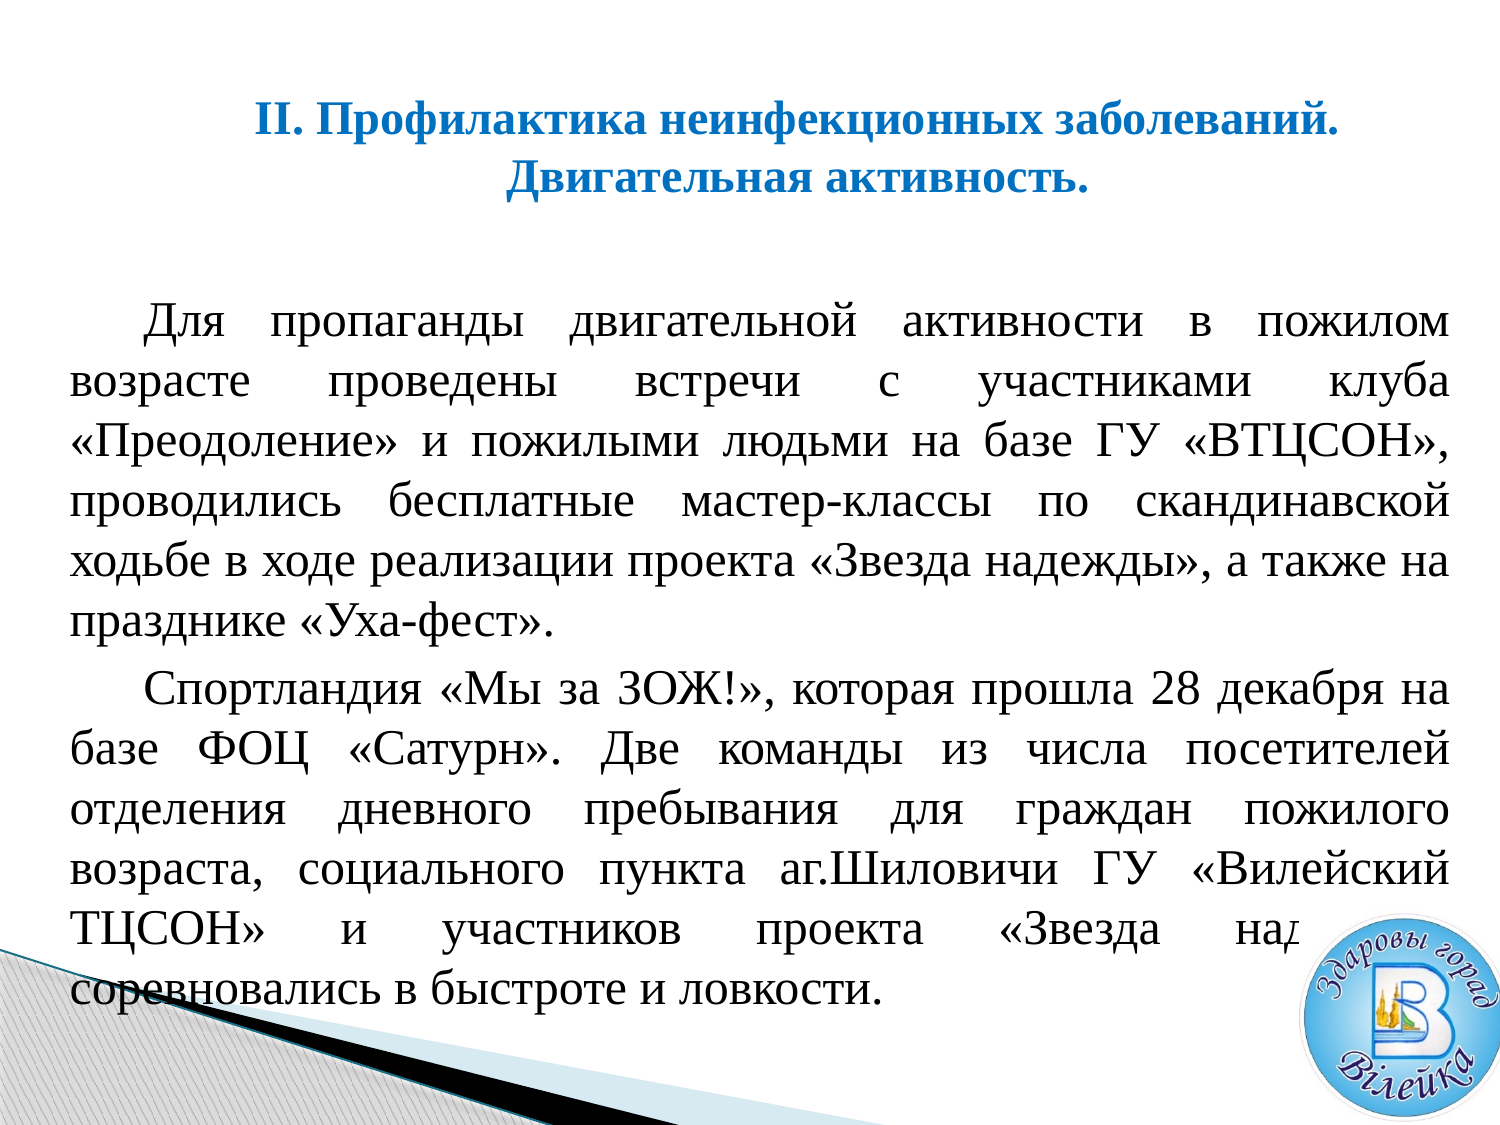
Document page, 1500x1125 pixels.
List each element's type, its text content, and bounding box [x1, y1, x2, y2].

picture [1299, 908, 1500, 1125]
title II. Профилактика неинфекционных заболеваний. Двигательная активность. [183, 78, 1413, 266]
list Для пропаганды двигательной активности в пожилом возрасте проведены встречи с участниками клуба «Преодоление» и пожилыми людьми на базе ГУ «ВТЦСОН», проводились бесплатные мастер-классы по скандинавской ходьбе в ходе реализации проекта «Звезда надежды», а также на празднике «Уха-фест». Спортландия «Мы за ЗОЖ!», которая прошла 28 декабря на базе ФОЦ «Сатурн». Две команды из числа посетителей отделения дневного пребывания для граждан пожилого возраста, социального пункта аг.Шиловичи ГУ «Вилейский ТЦСОН» и участников проекта «Звезда надежды» соревновались в быстроте и ловкости. [41, 278, 1466, 1037]
